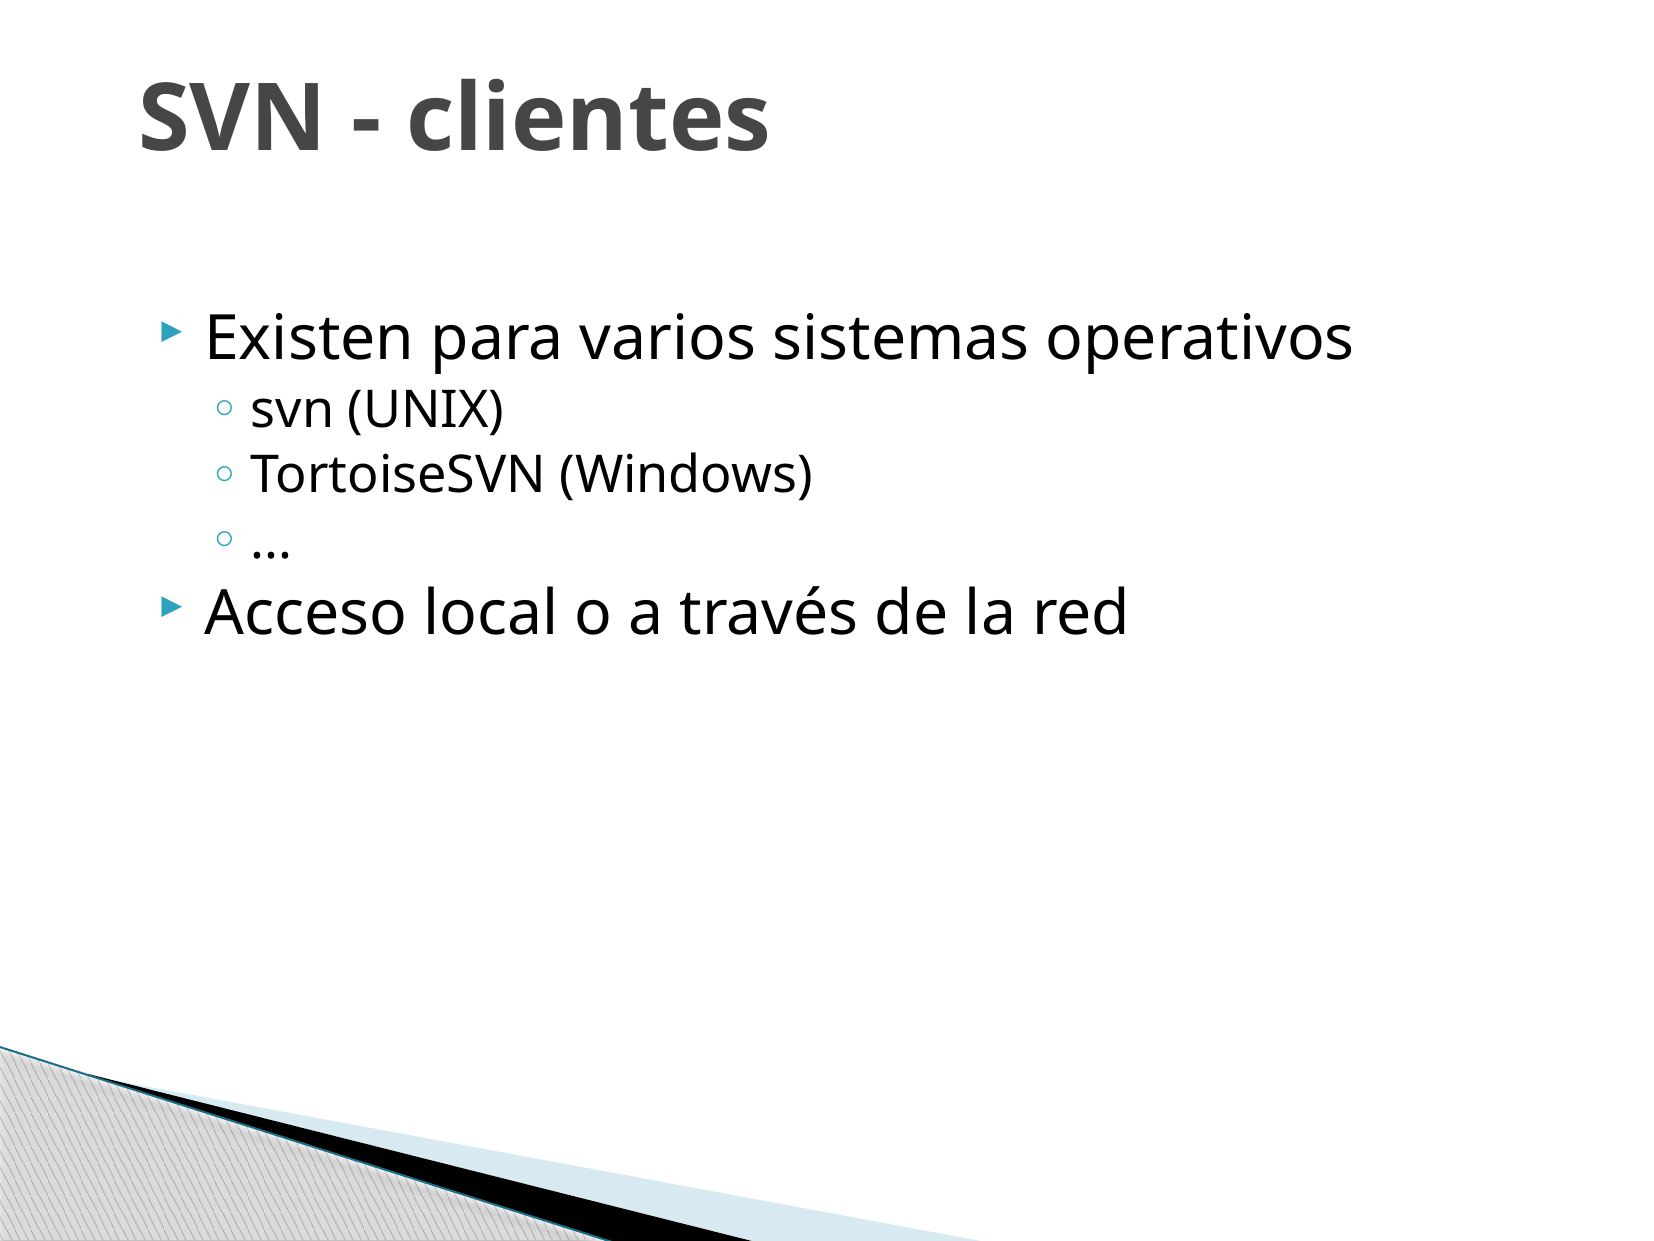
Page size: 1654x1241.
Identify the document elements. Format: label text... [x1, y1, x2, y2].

title SVN - clientes [121, 2, 1534, 237]
list Existen para varios sistemas operativos svn (UNIX)‏ TortoiseSVN (Windows)‏ ... Acceso local o a través de la red [121, 295, 1534, 1152]
